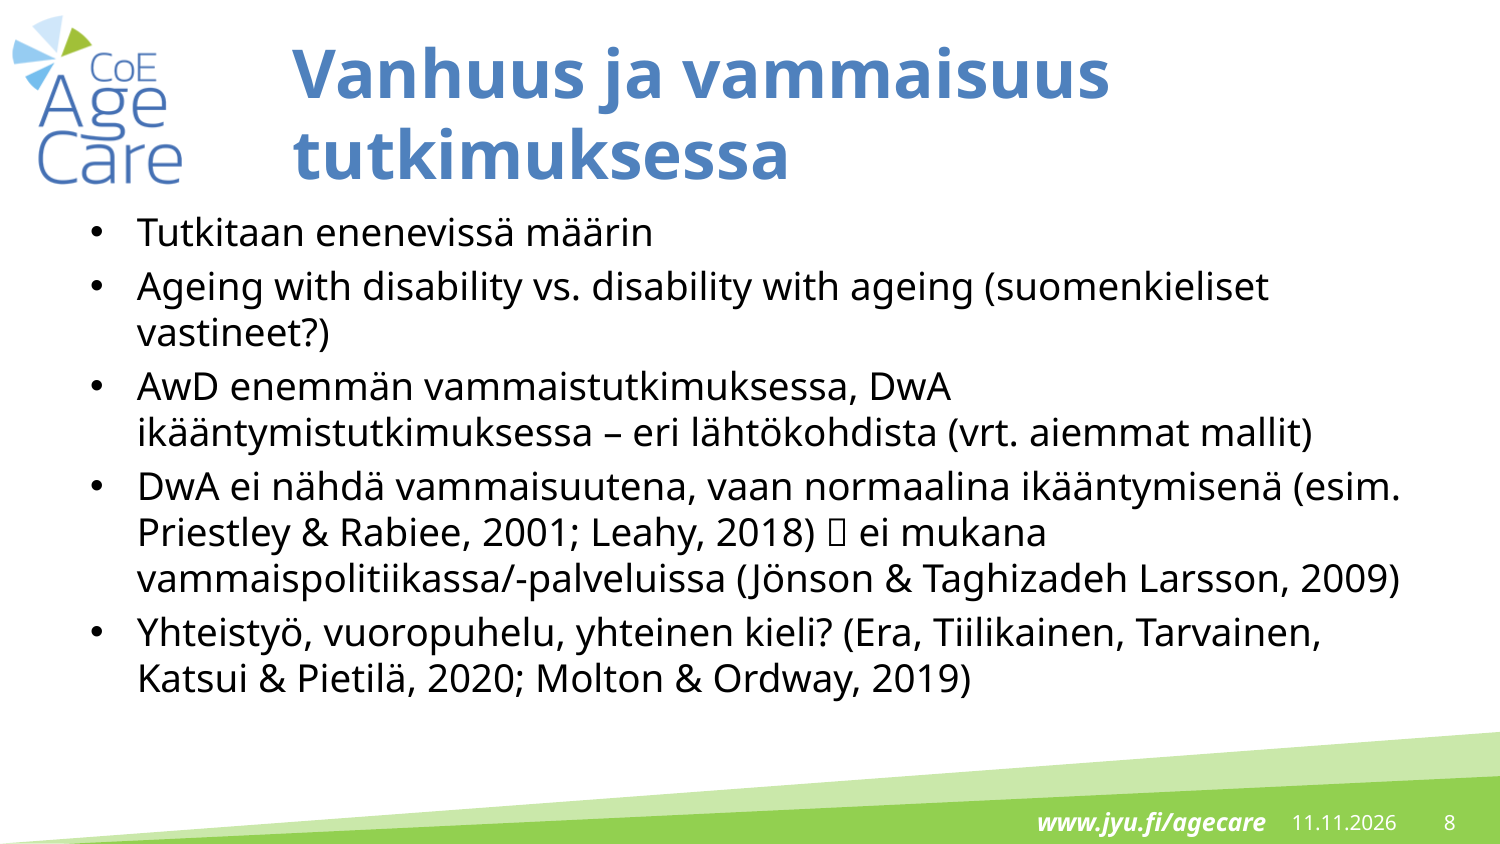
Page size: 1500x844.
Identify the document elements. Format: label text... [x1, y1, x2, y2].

picture [0, 0, 199, 210]
title Vanhuus ja vammaisuus tutkimuksessa [277, 23, 1425, 200]
list Tutkitaan enenevissä määrin Ageing with disability vs. disability with ageing (suomenkieliset vastineet?) AwD enemmän vammaistutkimuksessa, DwA ikääntymistutkimuksessa – eri lähtökohdista (vrt. aiemmat mallit) DwA ei nähdä vammaisuutena, vaan normaalina ikääntymisenä (esim. Priestley & Rabiee, 2001; Leahy, 2018)  ei mukana vammaispolitiikassa/-palveluissa (Jönson & Taghizadeh Larsson, 2009) Yhteistyö, vuoropuhelu, yhteinen kieli? (Era, Tiilikainen, Tarvainen, Katsui & Pietilä, 2020; Molton & Ordway, 2019) [75, 200, 1425, 754]
